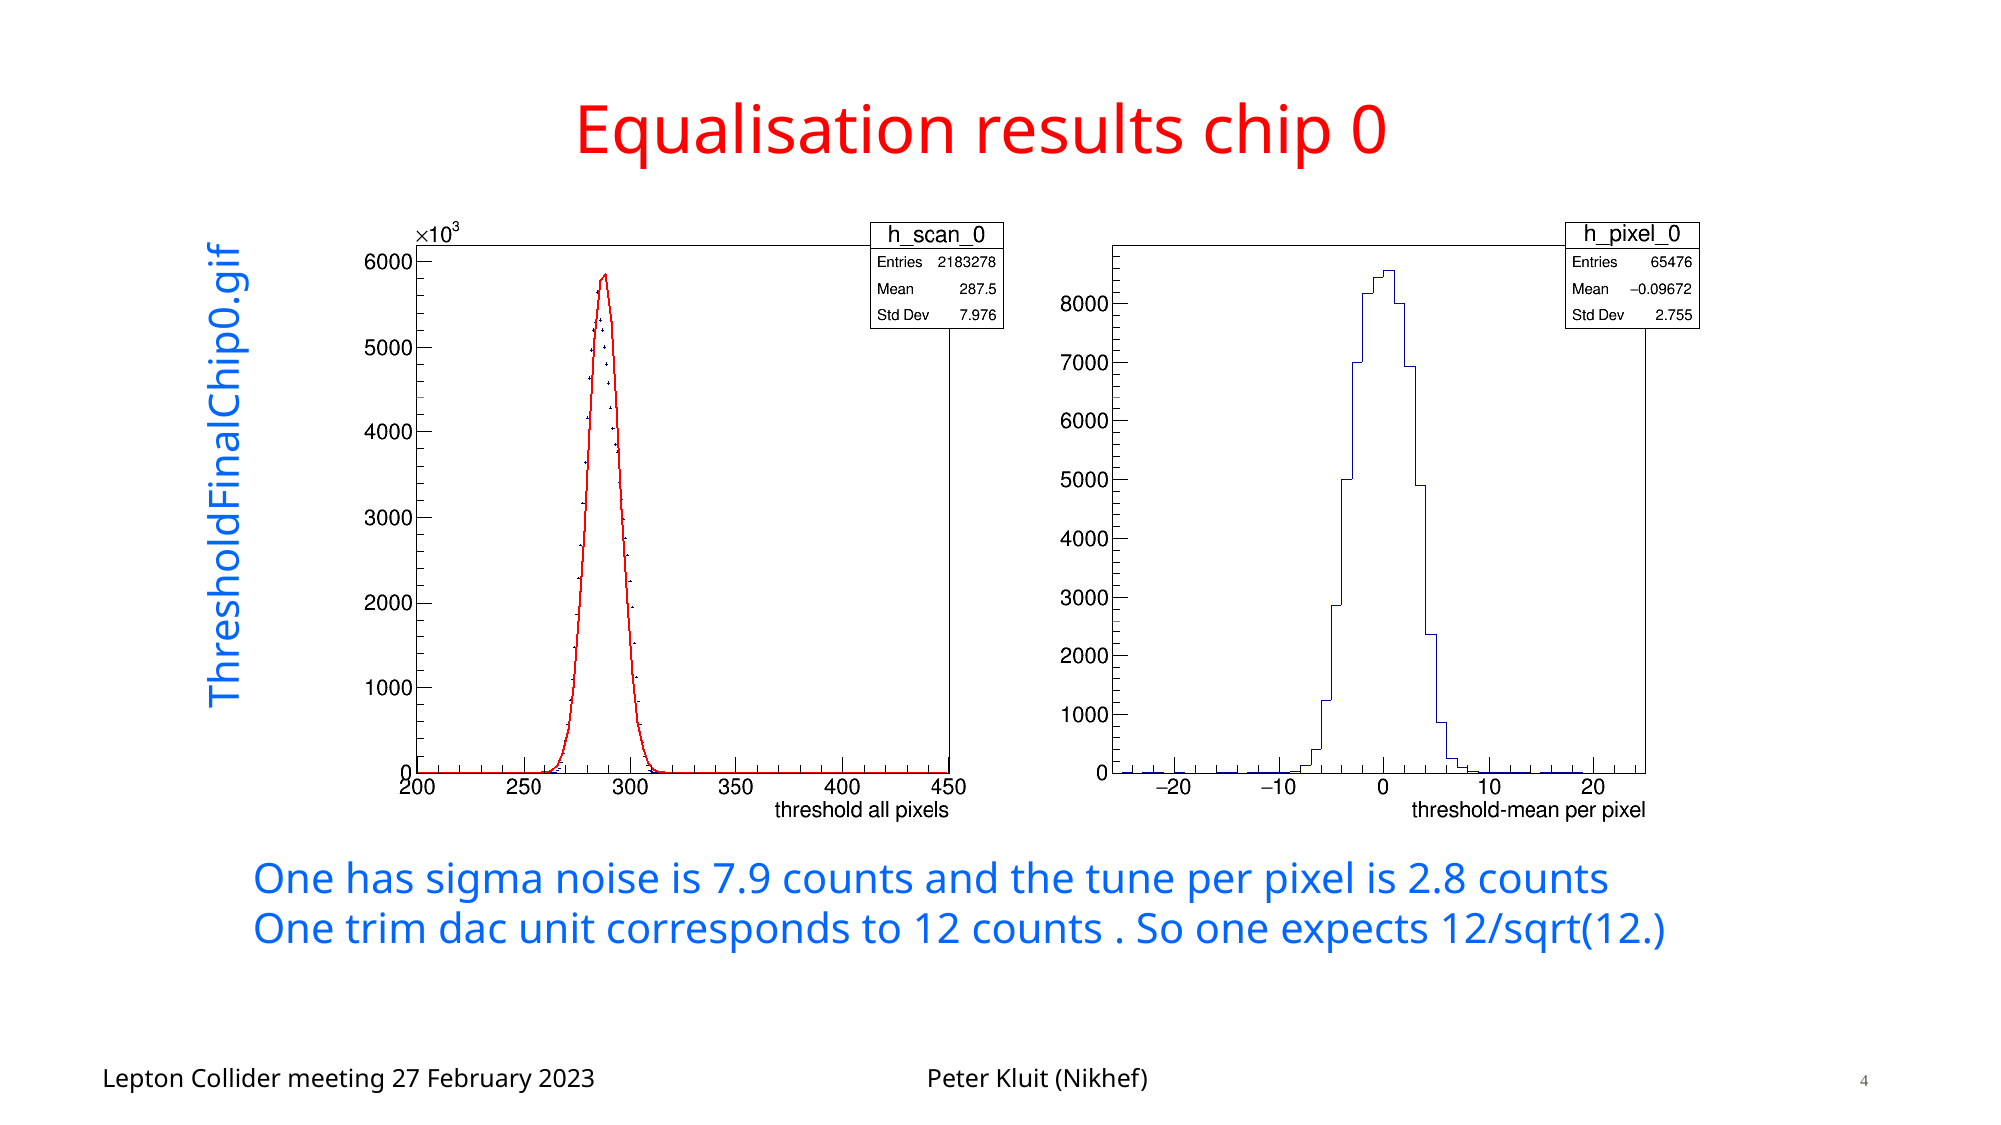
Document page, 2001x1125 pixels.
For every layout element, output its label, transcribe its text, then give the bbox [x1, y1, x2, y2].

text_box One has sigma noise is 7.9 counts and the tune per pixel is 2.8 counts One trim dac unit corresponds to 12 counts . So one expects 12/sqrt(12.) [238, 794, 2000, 959]
title Equalisation results chip 0 [238, 42, 1727, 174]
text_box ThresholdFinalChip0.gif [189, 229, 255, 724]
picture [336, 173, 1727, 847]
